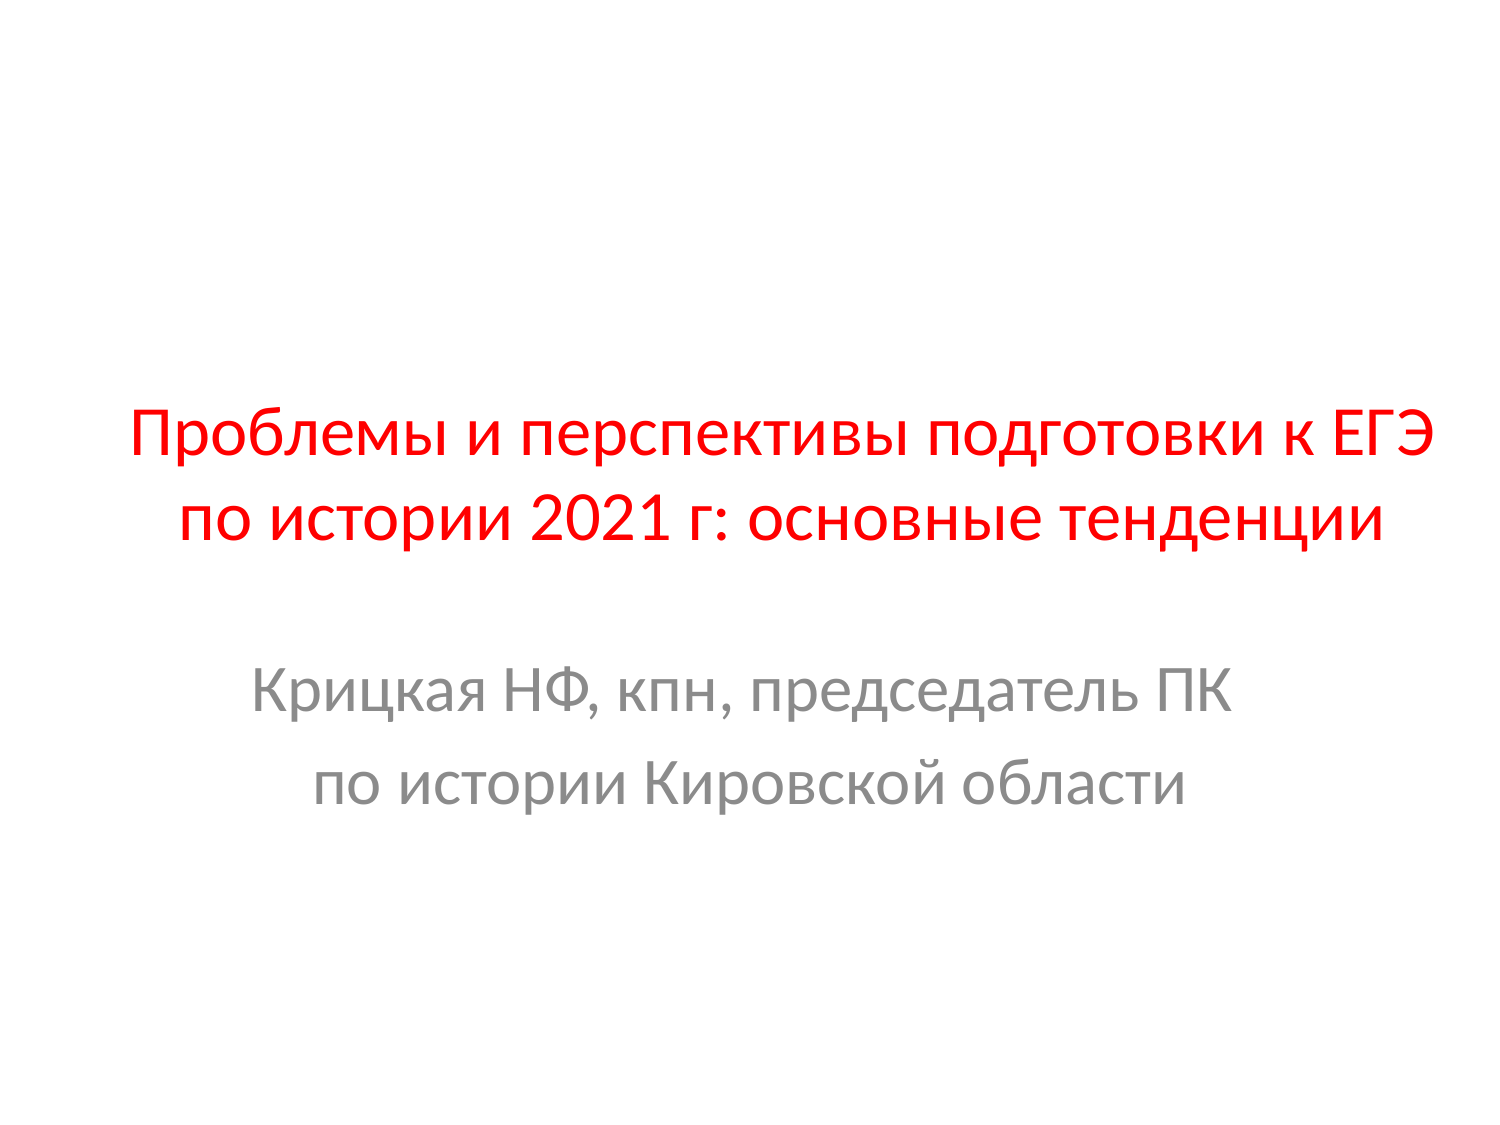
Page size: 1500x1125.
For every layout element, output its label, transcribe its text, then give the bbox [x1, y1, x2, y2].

subtitle Крицкая НФ, кпн, председатель ПК по истории Кировской области [225, 637, 1275, 925]
title Проблемы и перспективы подготовки к ЕГЭ по истории 2021 г: основные тенденции [112, 349, 1454, 591]
